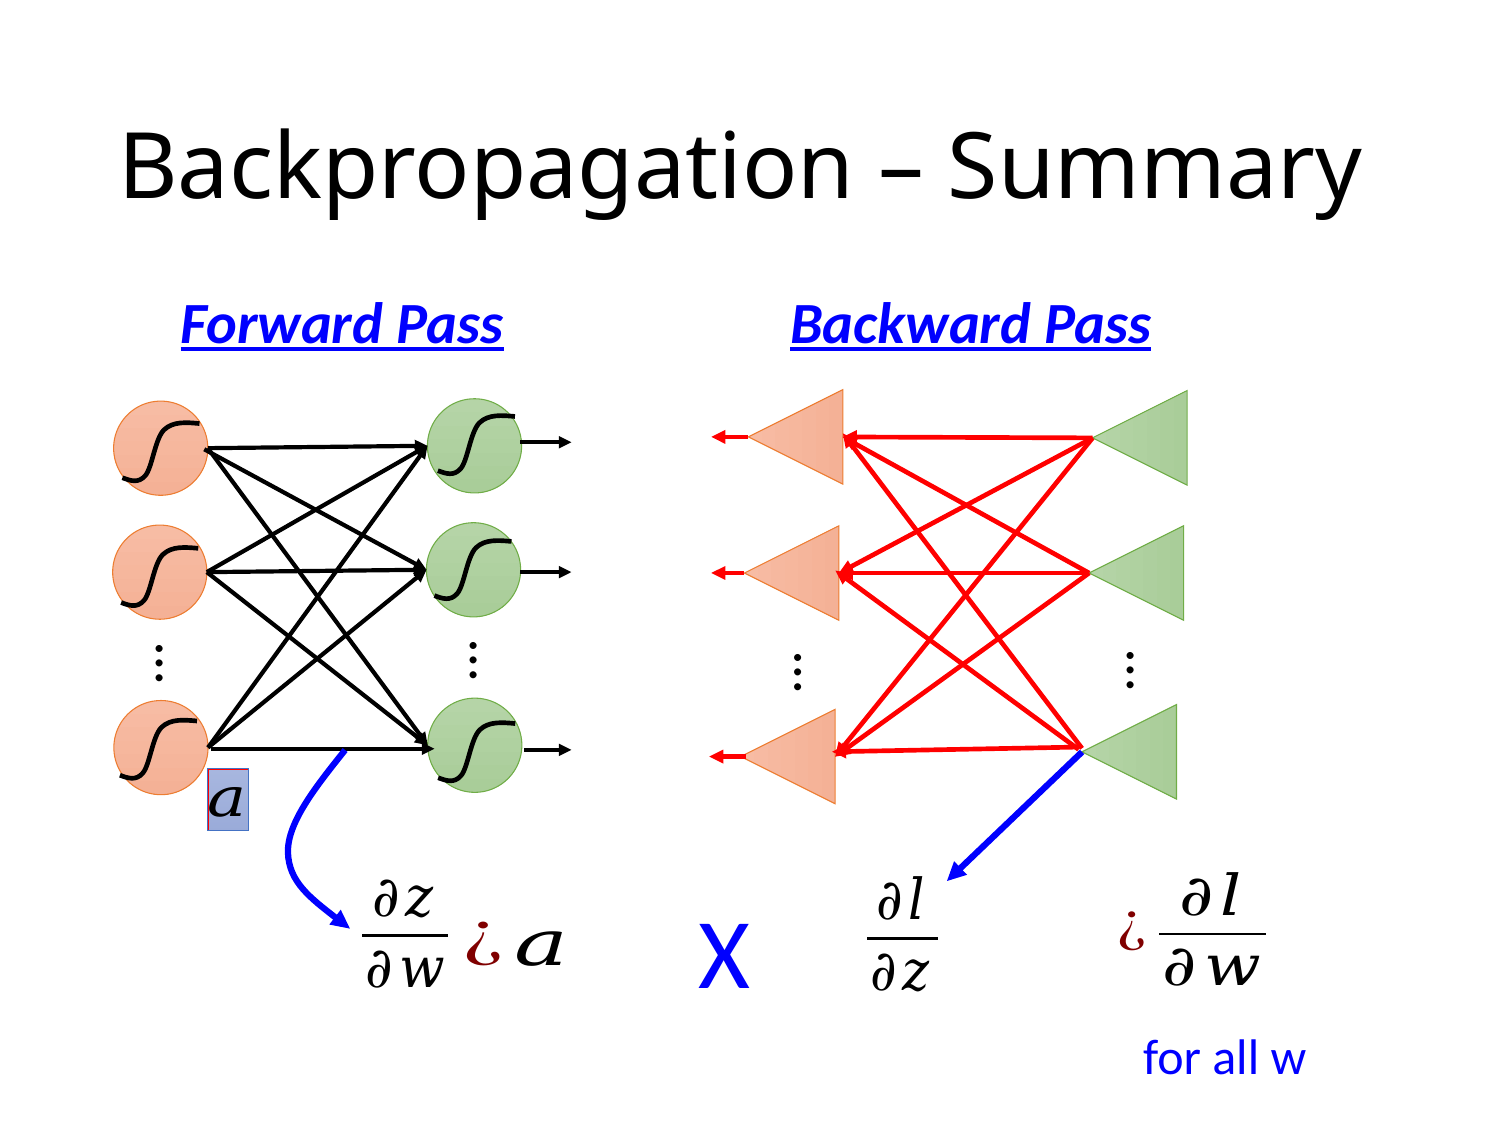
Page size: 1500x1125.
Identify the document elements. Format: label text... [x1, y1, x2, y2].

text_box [112, 398, 572, 795]
text_box for all w [1089, 1017, 1361, 1092]
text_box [946, 751, 1083, 881]
text_box [286, 795, 350, 929]
text_box X [657, 881, 792, 1016]
title Backpropagation – Summary [103, 59, 1397, 278]
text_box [709, 389, 1193, 804]
text_box Backward Pass [764, 277, 1177, 363]
text_box Forward Pass [135, 277, 549, 363]
